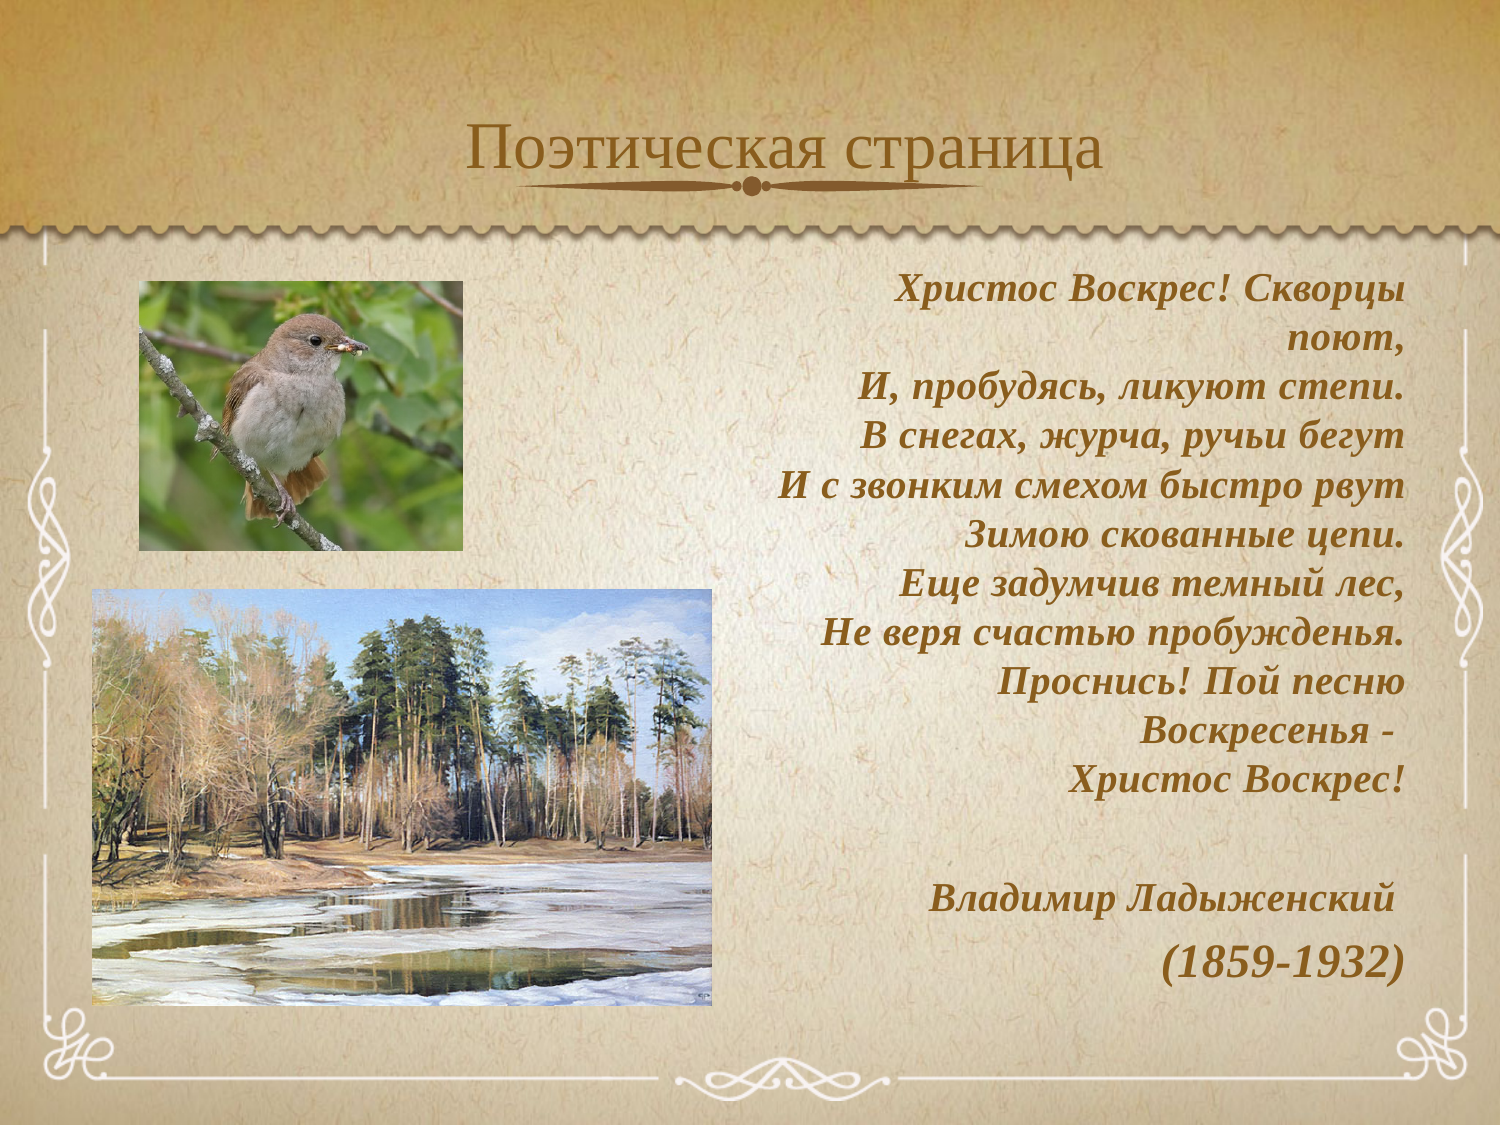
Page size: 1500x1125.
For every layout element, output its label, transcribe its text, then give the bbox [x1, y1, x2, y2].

list Христос Воскрес! Скворцы поют, И, пробудясь, ликуют степи. В снегах, журча, ручьи бегут И с звонким смехом быстро рвут Зимою скованные цепи. Еще задумчив темный лес, Не веря счастью пробужденья. Проснись! Пой песню Воскресенья - Христос Воскрес! Владимир Ладыженский (1859-1932) [739, 253, 1422, 1014]
text_box Поэтическая страница [341, 94, 1228, 189]
picture [0, 0, 1500, 1125]
